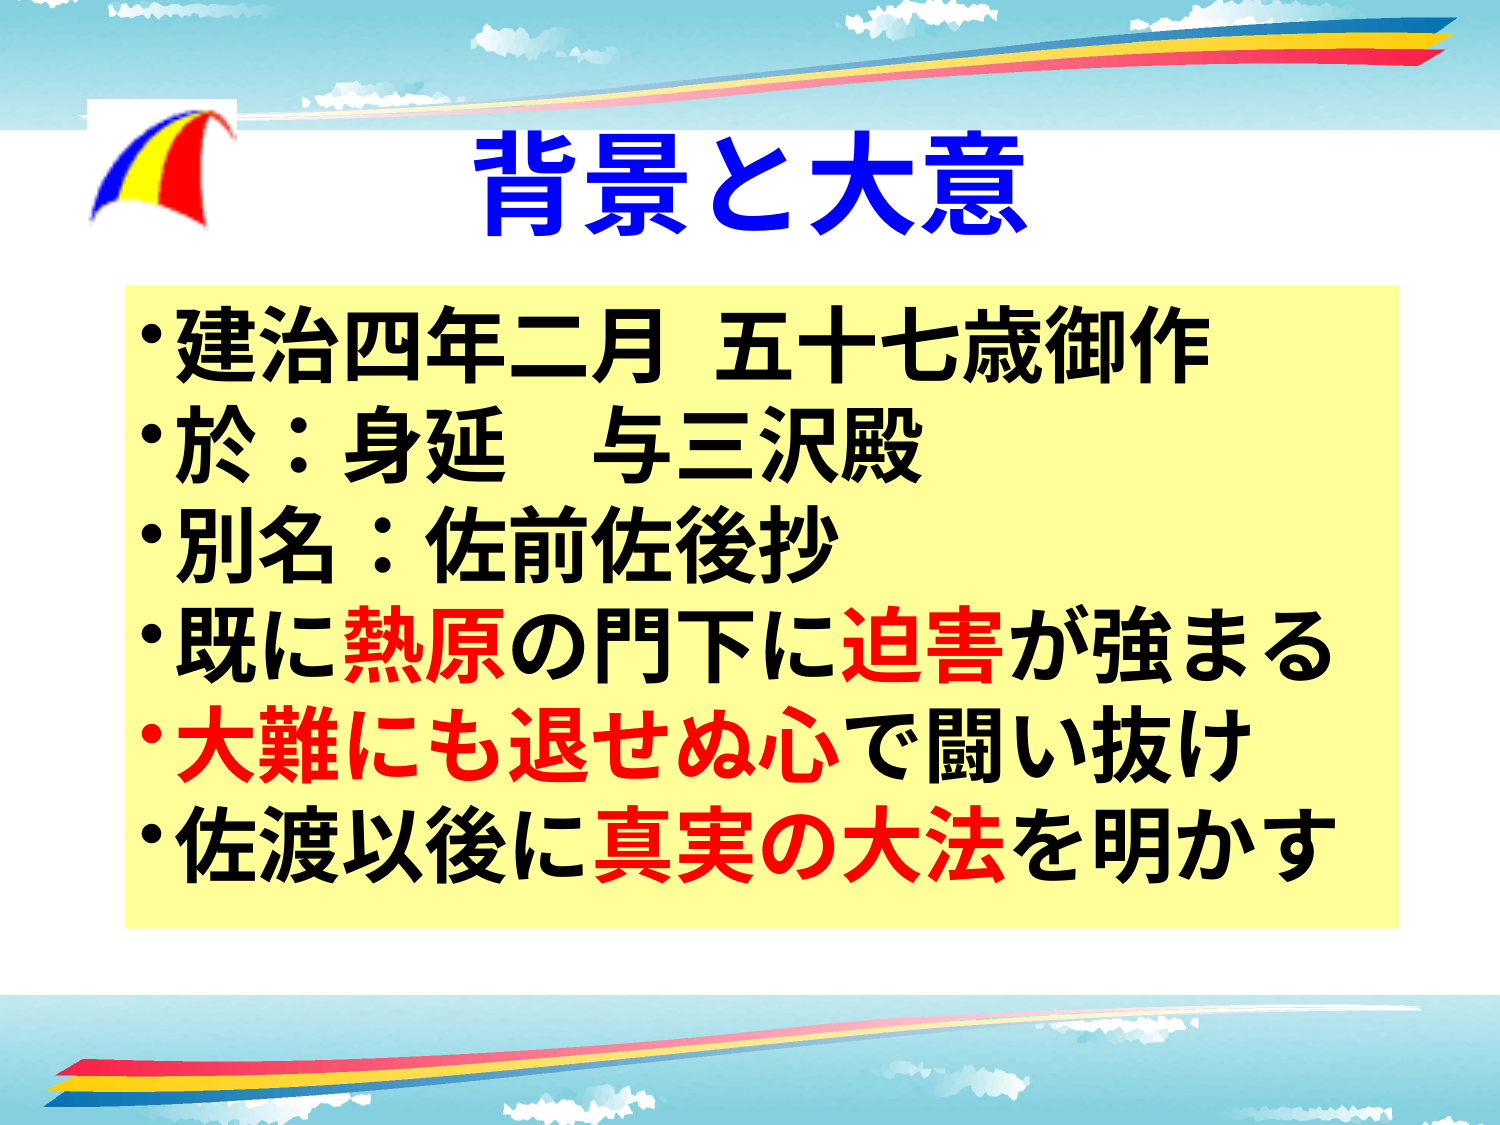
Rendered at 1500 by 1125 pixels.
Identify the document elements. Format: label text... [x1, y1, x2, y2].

title 背景と大意 [112, 99, 1388, 263]
text_box 建治四年二月 五十七歳御作 於：身延 与三沢殿 別名：佐前佐後抄 既に熱原の門下に迫害が強まる 大難にも退せぬ心で闘い抜け 佐渡以後に真実の大法を明かす [124, 285, 1400, 929]
picture [0, 995, 1500, 1125]
picture [0, 0, 1500, 231]
